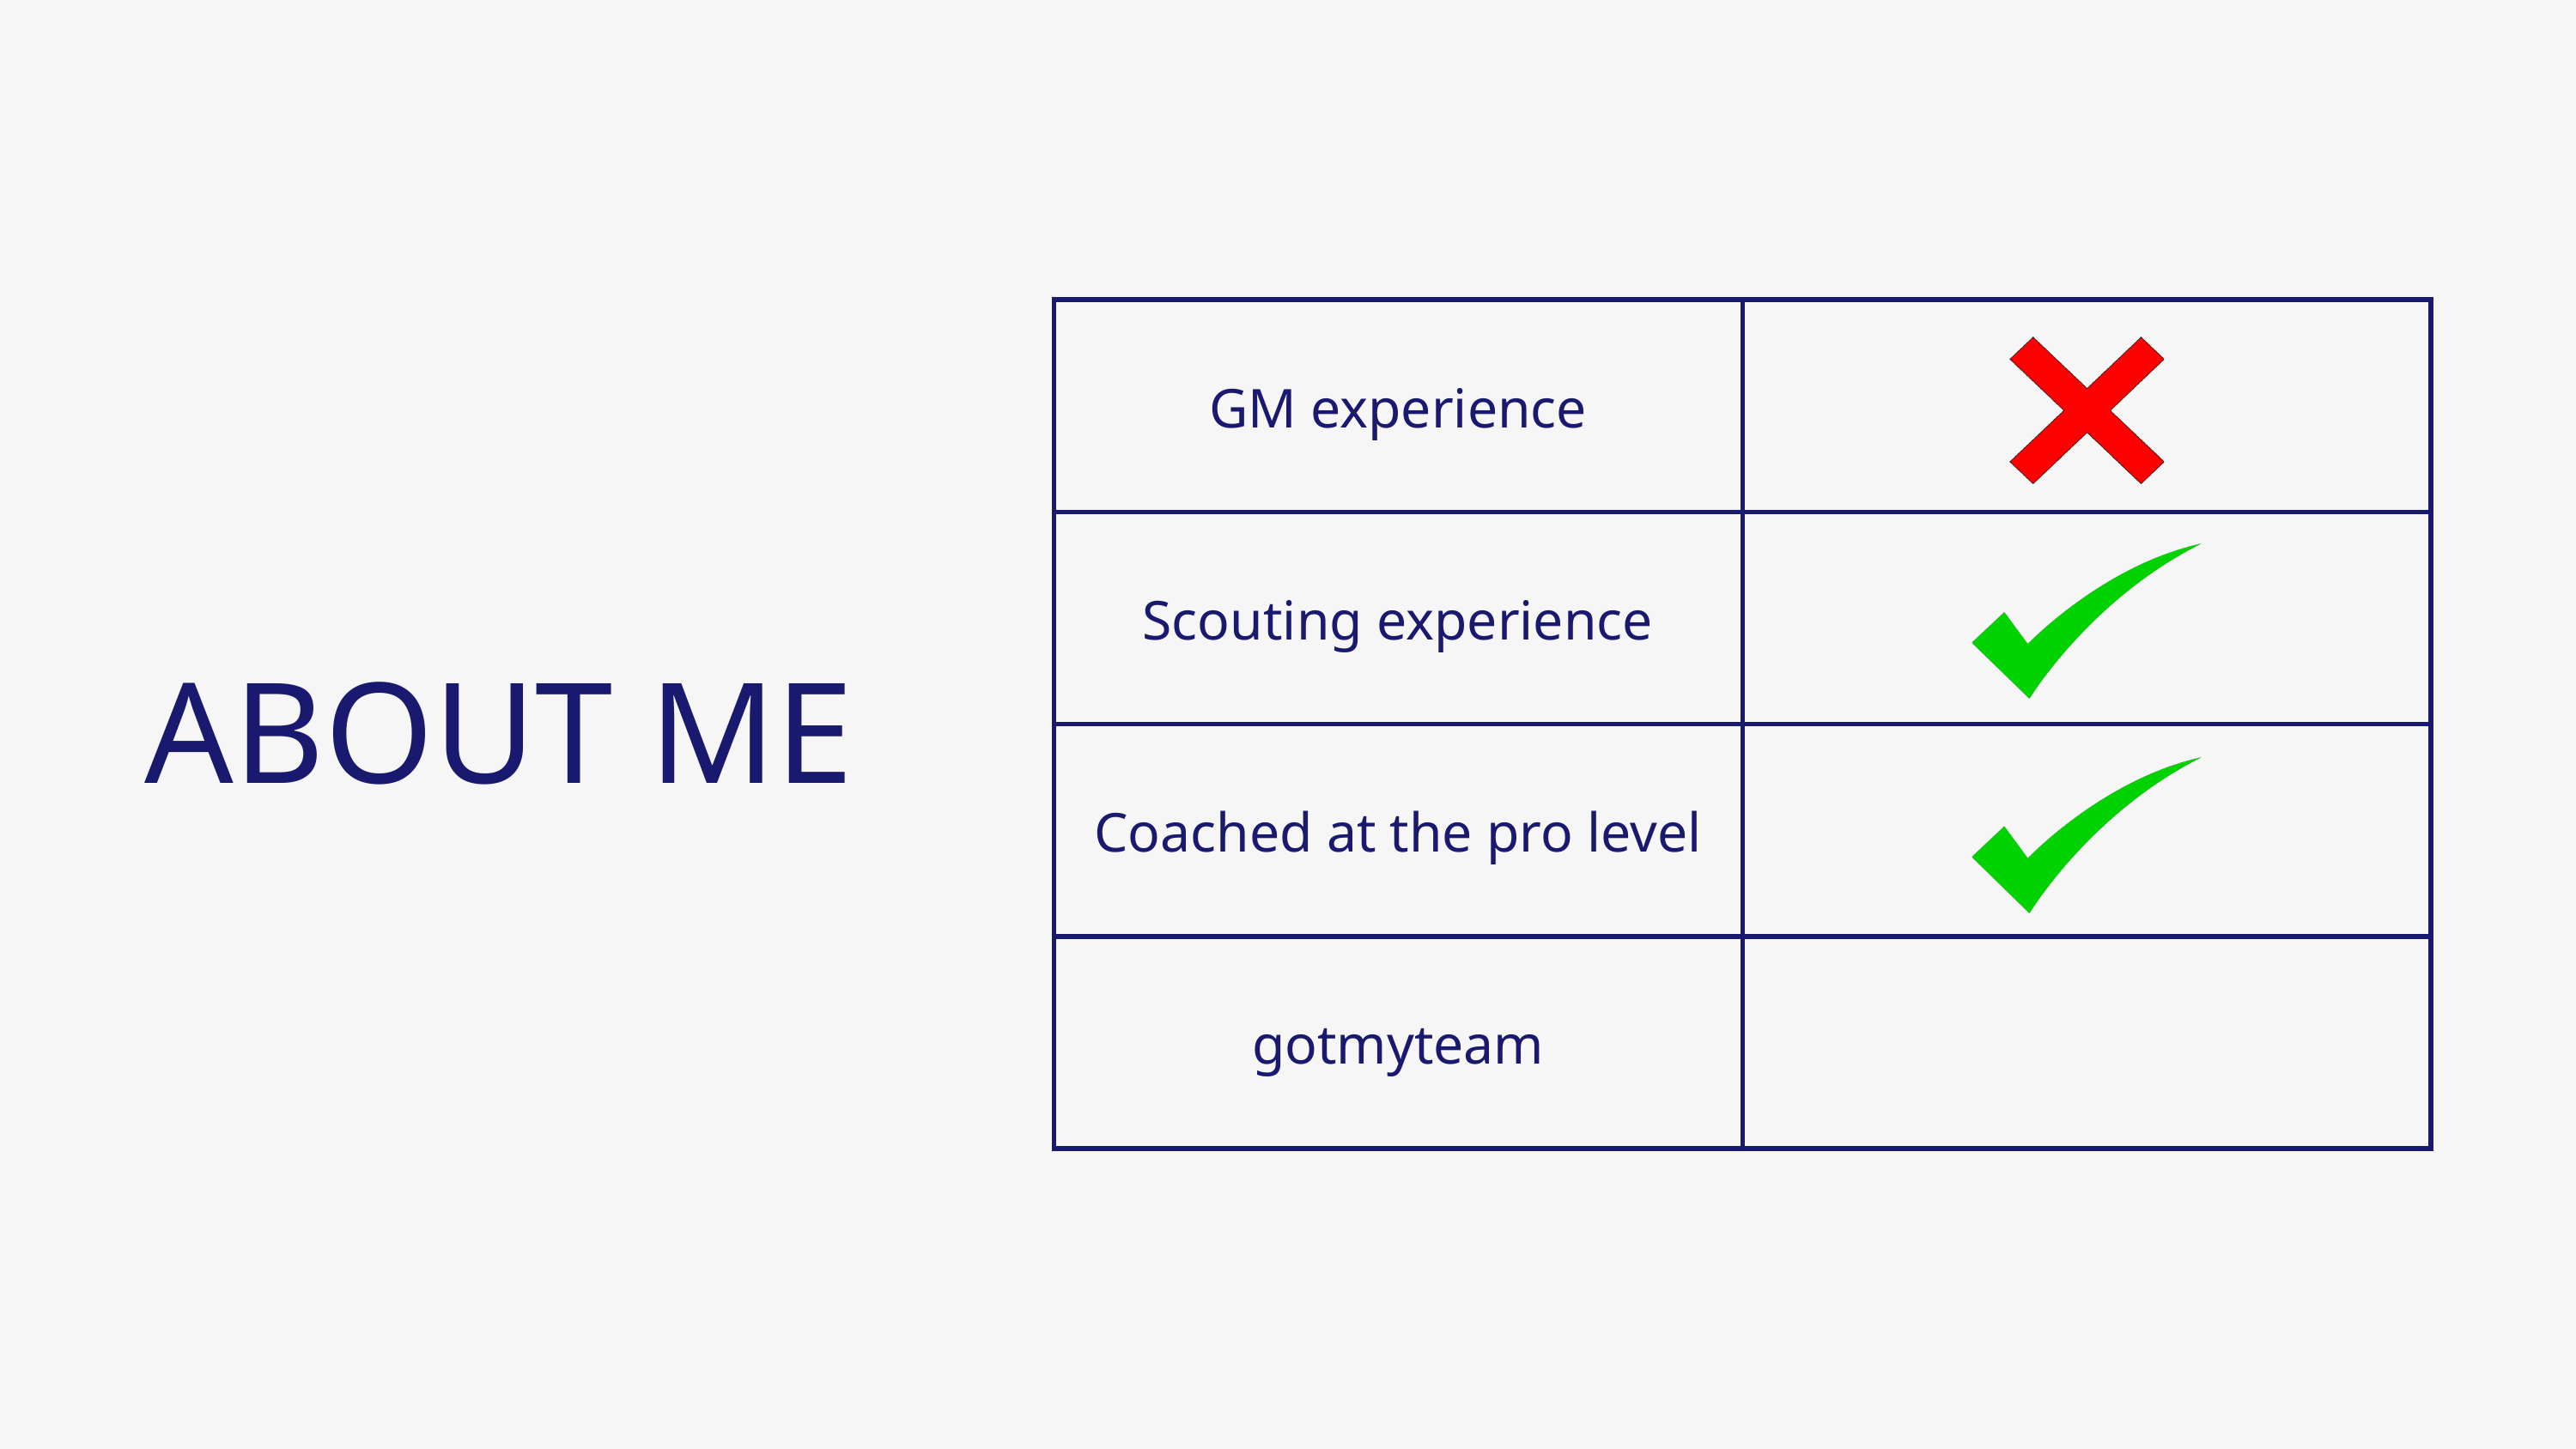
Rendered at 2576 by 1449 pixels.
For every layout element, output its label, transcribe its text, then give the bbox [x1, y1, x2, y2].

table_cell [1745, 726, 2428, 934]
table_cell Scouting experience [1056, 514, 1741, 722]
table_cell [1745, 514, 2428, 722]
table_cell gotmyteam [1056, 939, 1741, 1146]
table_cell [1745, 939, 2428, 1146]
text_box ABOUT ME [144, 629, 922, 812]
table_header GM experience [1056, 302, 1741, 510]
text_box [1971, 543, 2202, 699]
table_cell Coached at the pro level [1056, 726, 1741, 934]
text_box [1971, 757, 2202, 913]
text_box [2009, 336, 2165, 485]
table_header [1745, 302, 2428, 510]
